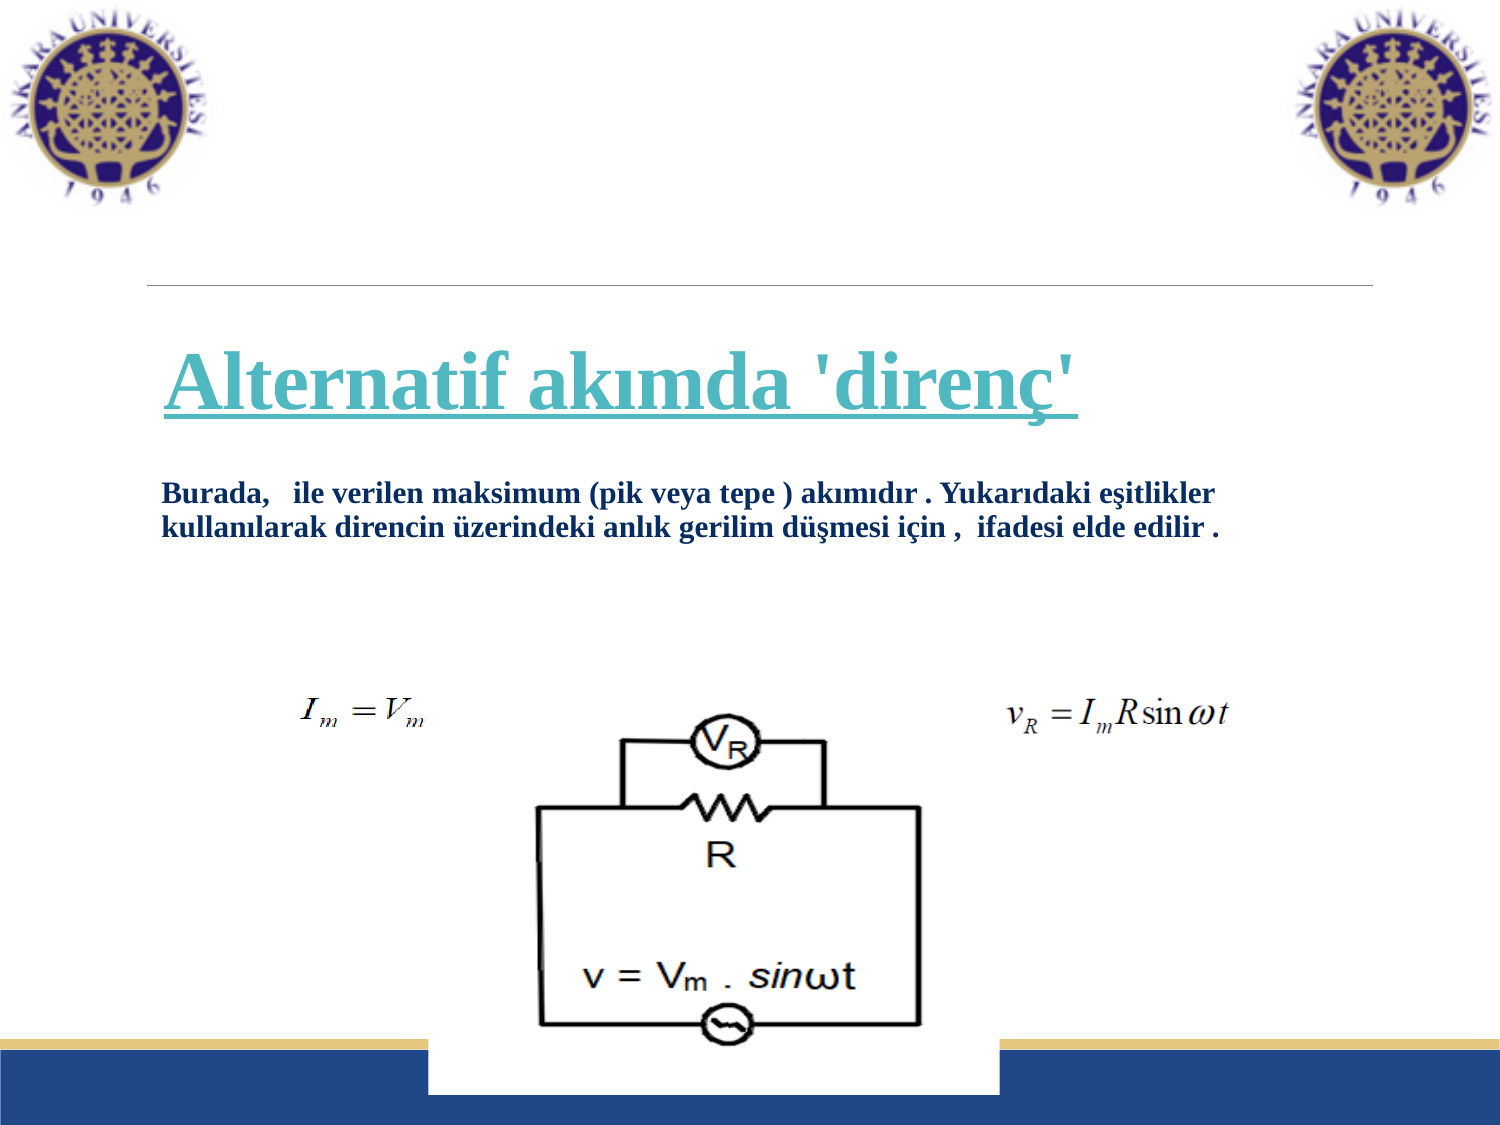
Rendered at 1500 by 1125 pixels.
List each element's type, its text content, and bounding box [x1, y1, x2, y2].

title Alternatif akımda 'direnç' [148, 204, 1306, 302]
picture [0, 0, 218, 218]
list Burada, ile verilen maksimum (pik veya tepe ) akımıdır . Yukarıdaki eşitlikler kullanılarak direncin üzerindeki anlık gerilim düşmesi için , ifadesi elde edilir . [135, 302, 1373, 963]
picture [1284, 0, 1500, 218]
picture [287, 662, 1254, 1095]
